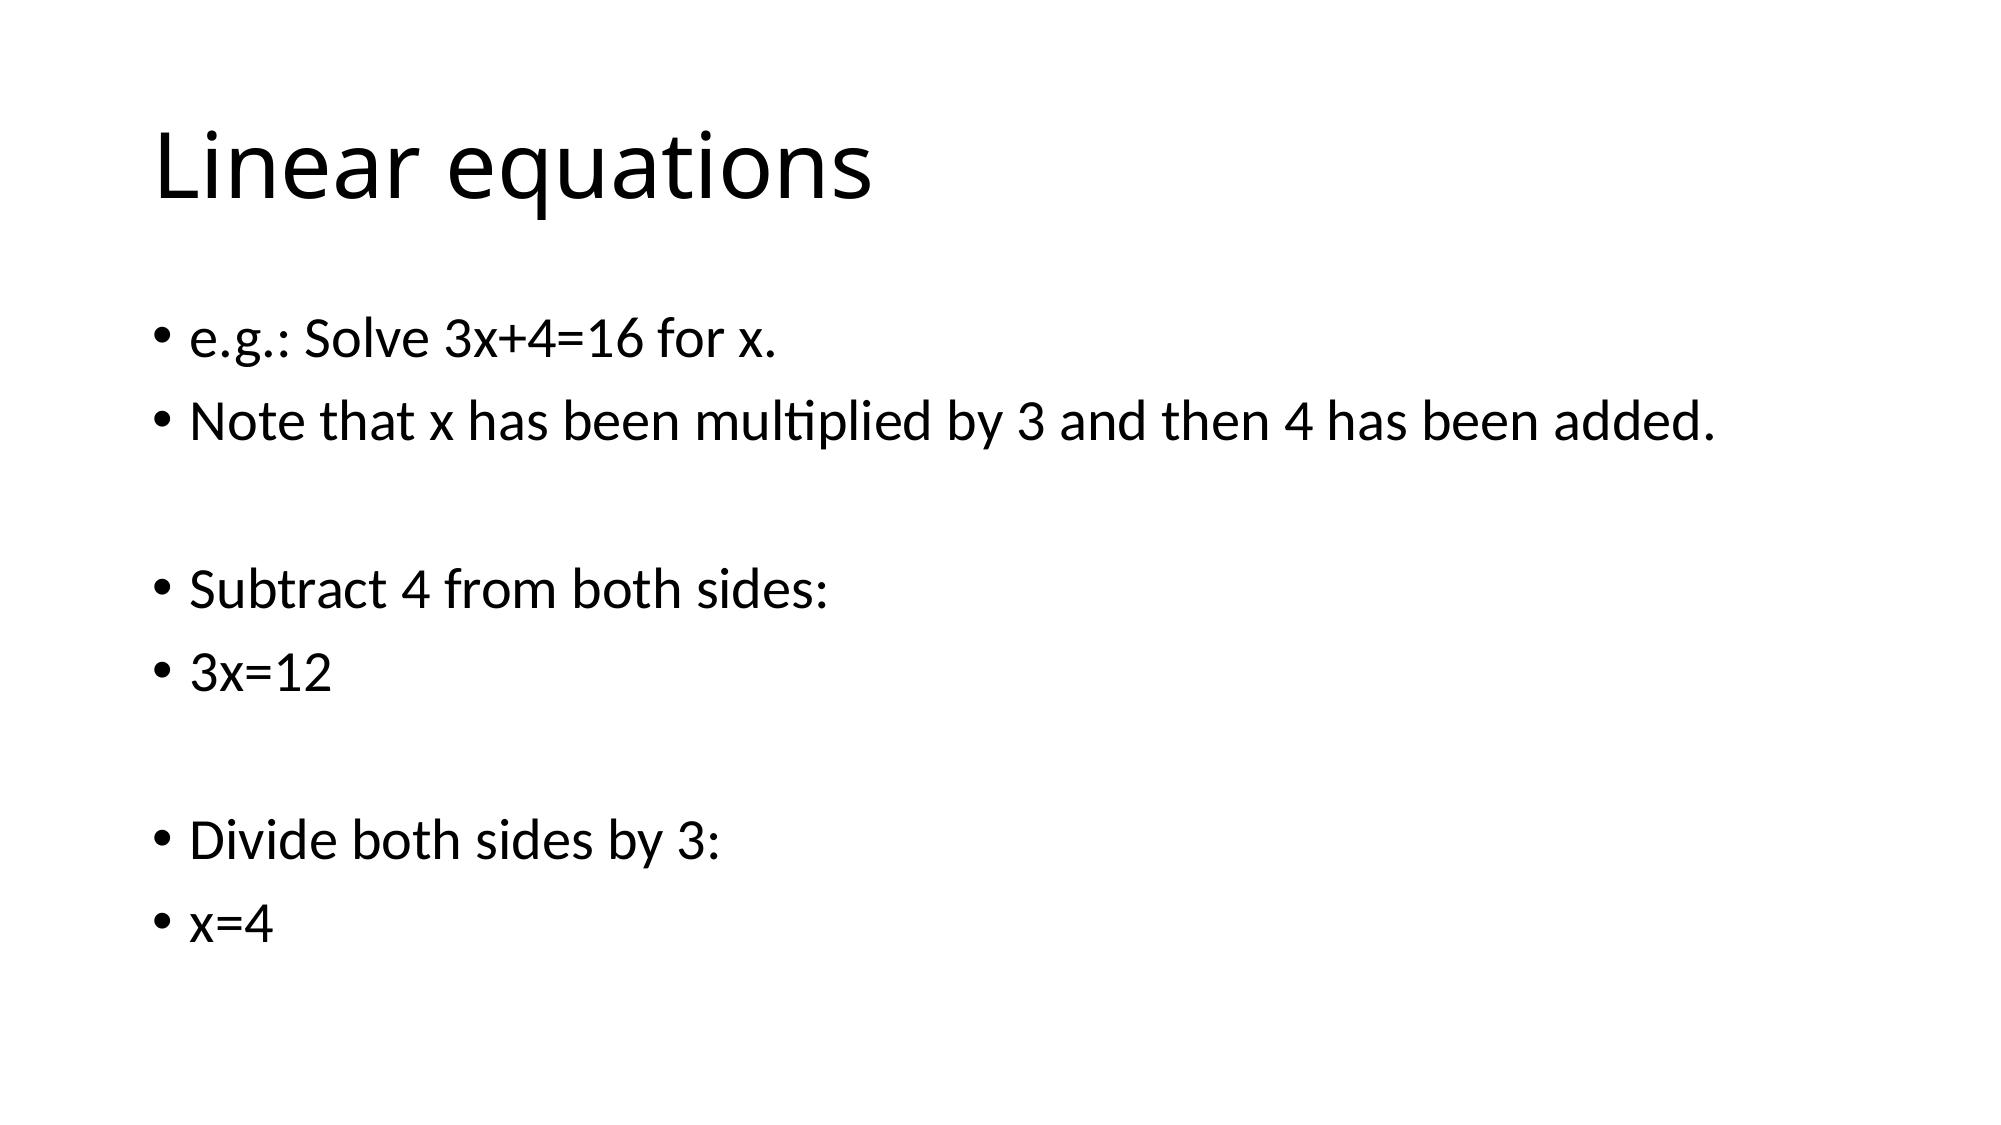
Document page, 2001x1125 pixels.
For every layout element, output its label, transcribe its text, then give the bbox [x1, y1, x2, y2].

list e.g.: Solve 3x+4=16 for x. Note that x has been multiplied by 3 and then 4 has been added. Subtract 4 from both sides: 3x=12 Divide both sides by 3: x=4 [137, 299, 1863, 1014]
title Linear equations [137, 59, 1863, 278]
